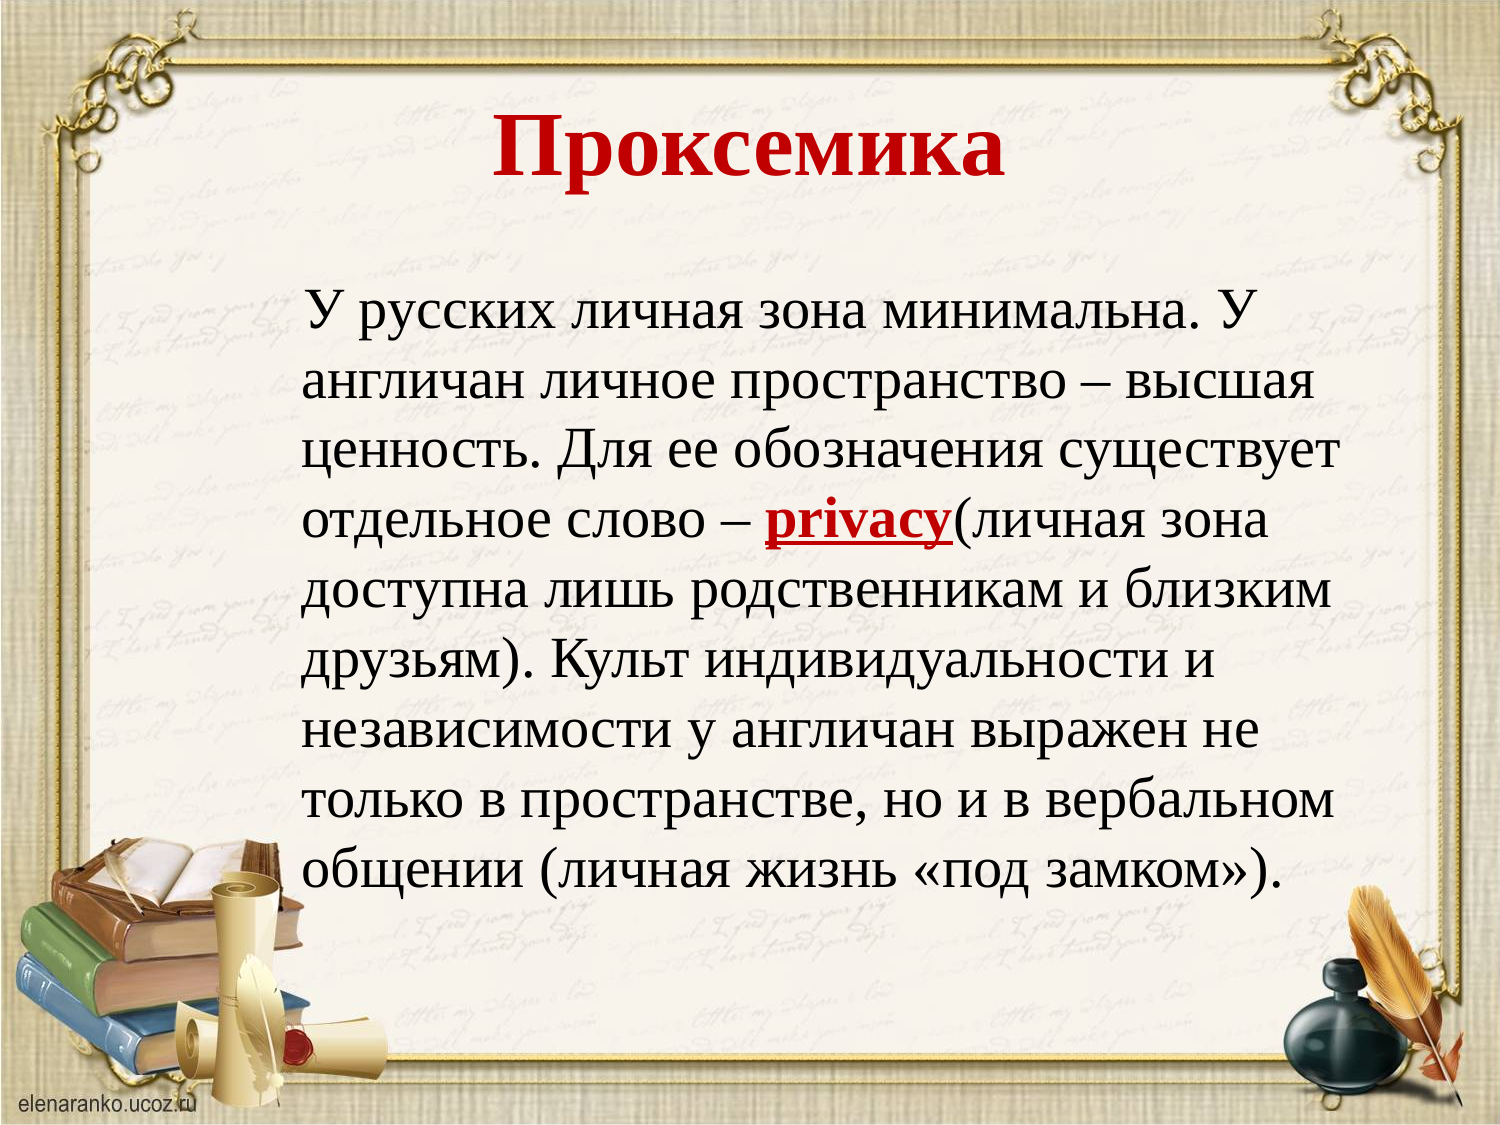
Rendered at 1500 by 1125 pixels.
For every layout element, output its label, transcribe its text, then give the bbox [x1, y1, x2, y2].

picture [0, 0, 1500, 1125]
title Проксемика [75, 45, 1425, 233]
list У русских личная зона минимальна. У англичан личное пространство – высшая ценность. Для ее обозначения существует отдельное слово – privacy(личная зона доступна лишь родственникам и близким друзьям). Культ индивидуальности и независимости у англичан выражен не только в пространстве, но и в вербальном общении (личная жизнь «под замком»). [230, 262, 1425, 1005]
